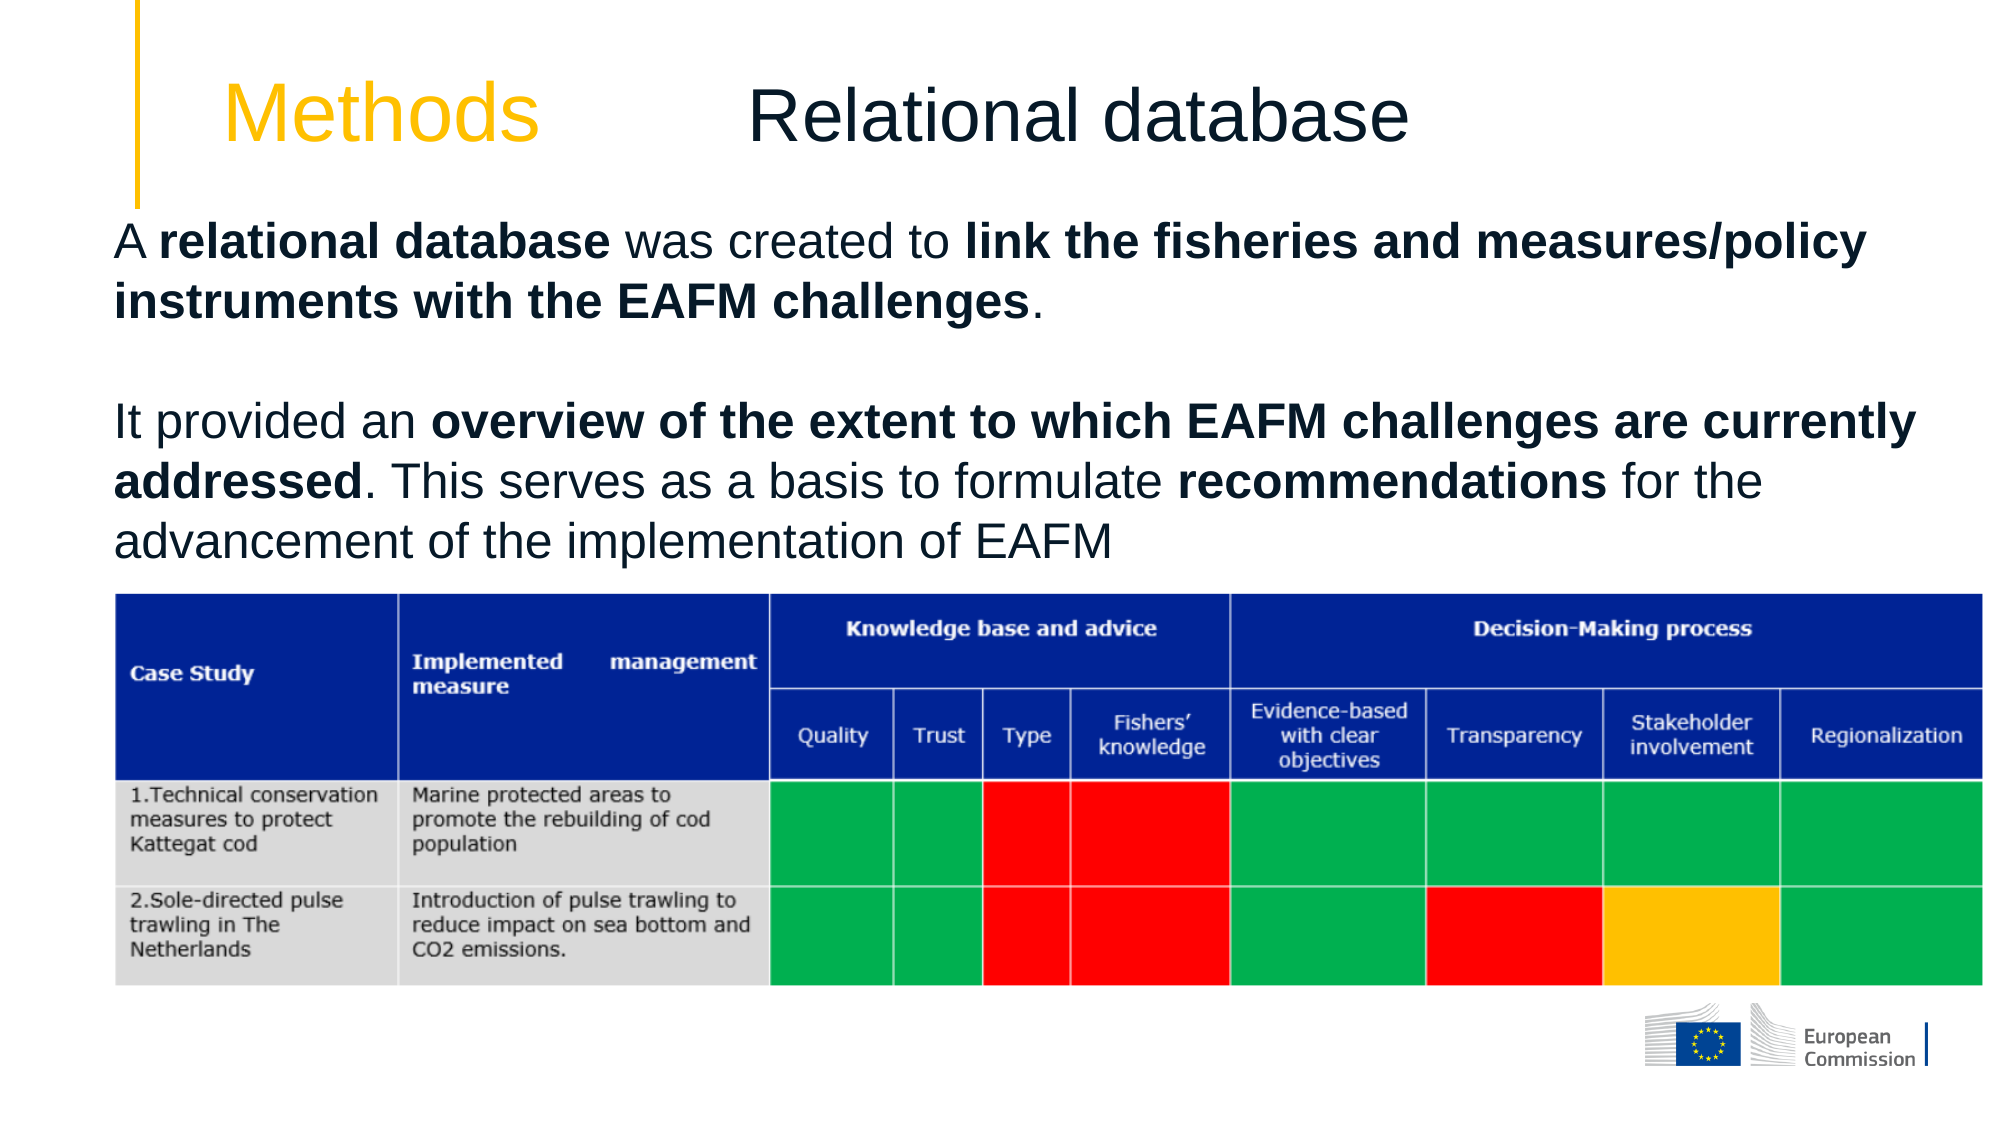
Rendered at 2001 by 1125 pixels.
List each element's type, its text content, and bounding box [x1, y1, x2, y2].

picture [93, 579, 2000, 1066]
title Methods Relational database [206, 53, 1836, 160]
text_box A relational database was created to link the fisheries and measures/policy instruments with the EAFM challenges. It provided an overview of the extent to which EAFM challenges are currently addressed. This serves as a basis to formulate recommendations for the advancement of the implementation of EAFM [98, 201, 1944, 577]
